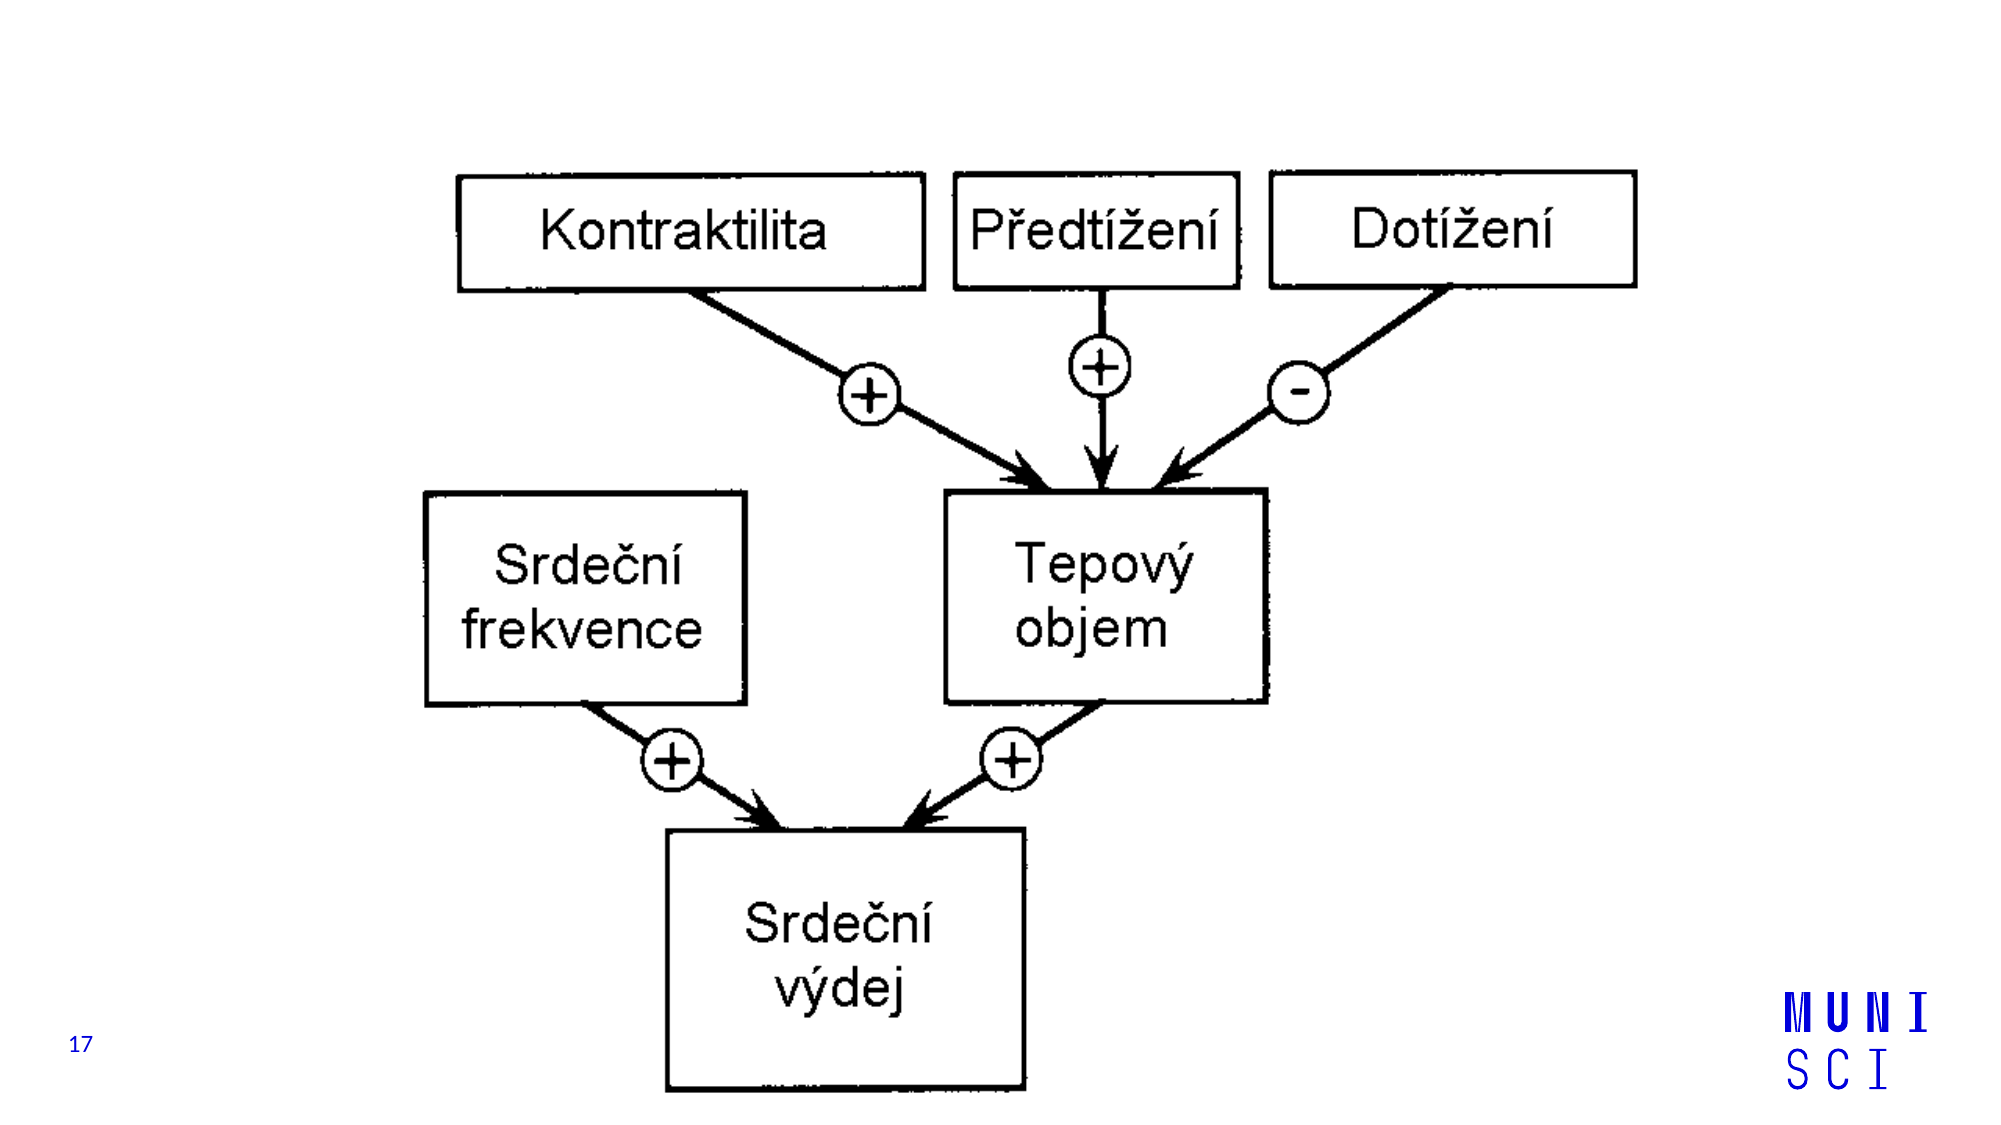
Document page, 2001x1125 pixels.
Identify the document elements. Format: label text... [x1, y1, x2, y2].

picture [337, 18, 1663, 1107]
slide_number 17 [67, 1021, 110, 1063]
